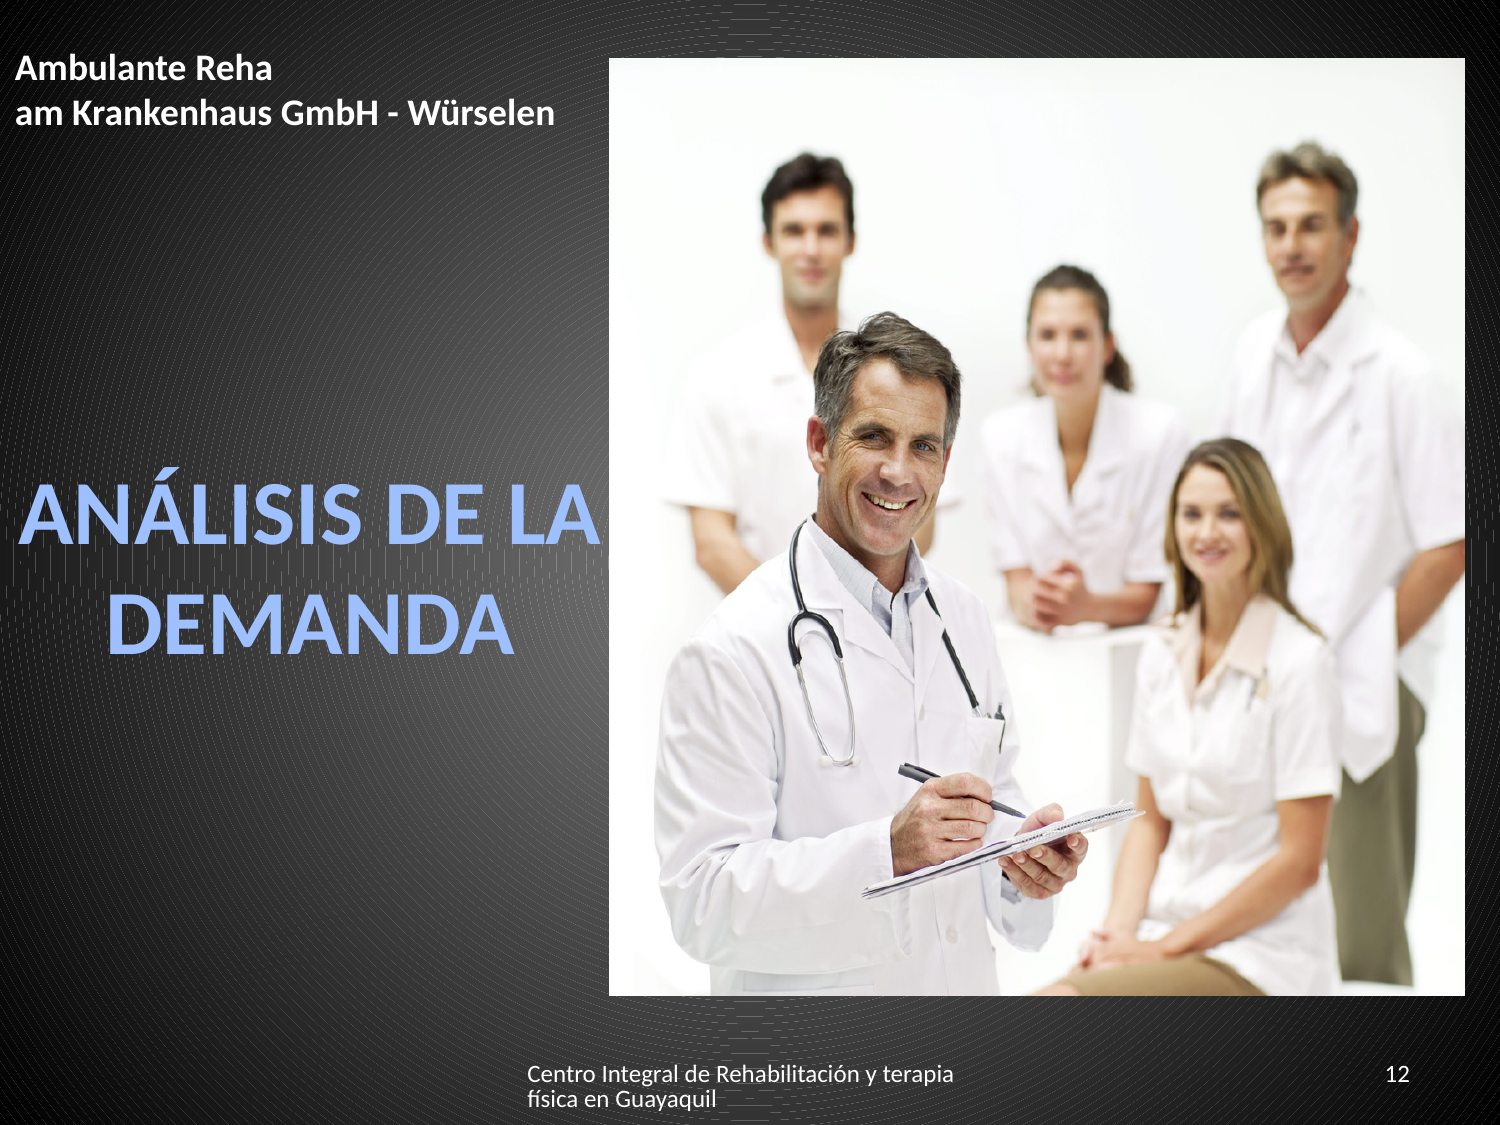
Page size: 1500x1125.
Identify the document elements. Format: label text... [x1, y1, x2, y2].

picture [609, 58, 1466, 997]
text_box Ambulante Reha am Krankenhaus GmbH - Würselen [0, 35, 750, 140]
text_box ANÁLISIS DE LA DEMANDA [2, 445, 602, 681]
footer Centro Integral de Rehabilitación y terapia física en Guayaquil [512, 1042, 988, 1103]
slide_number 12 [1074, 1042, 1425, 1103]
